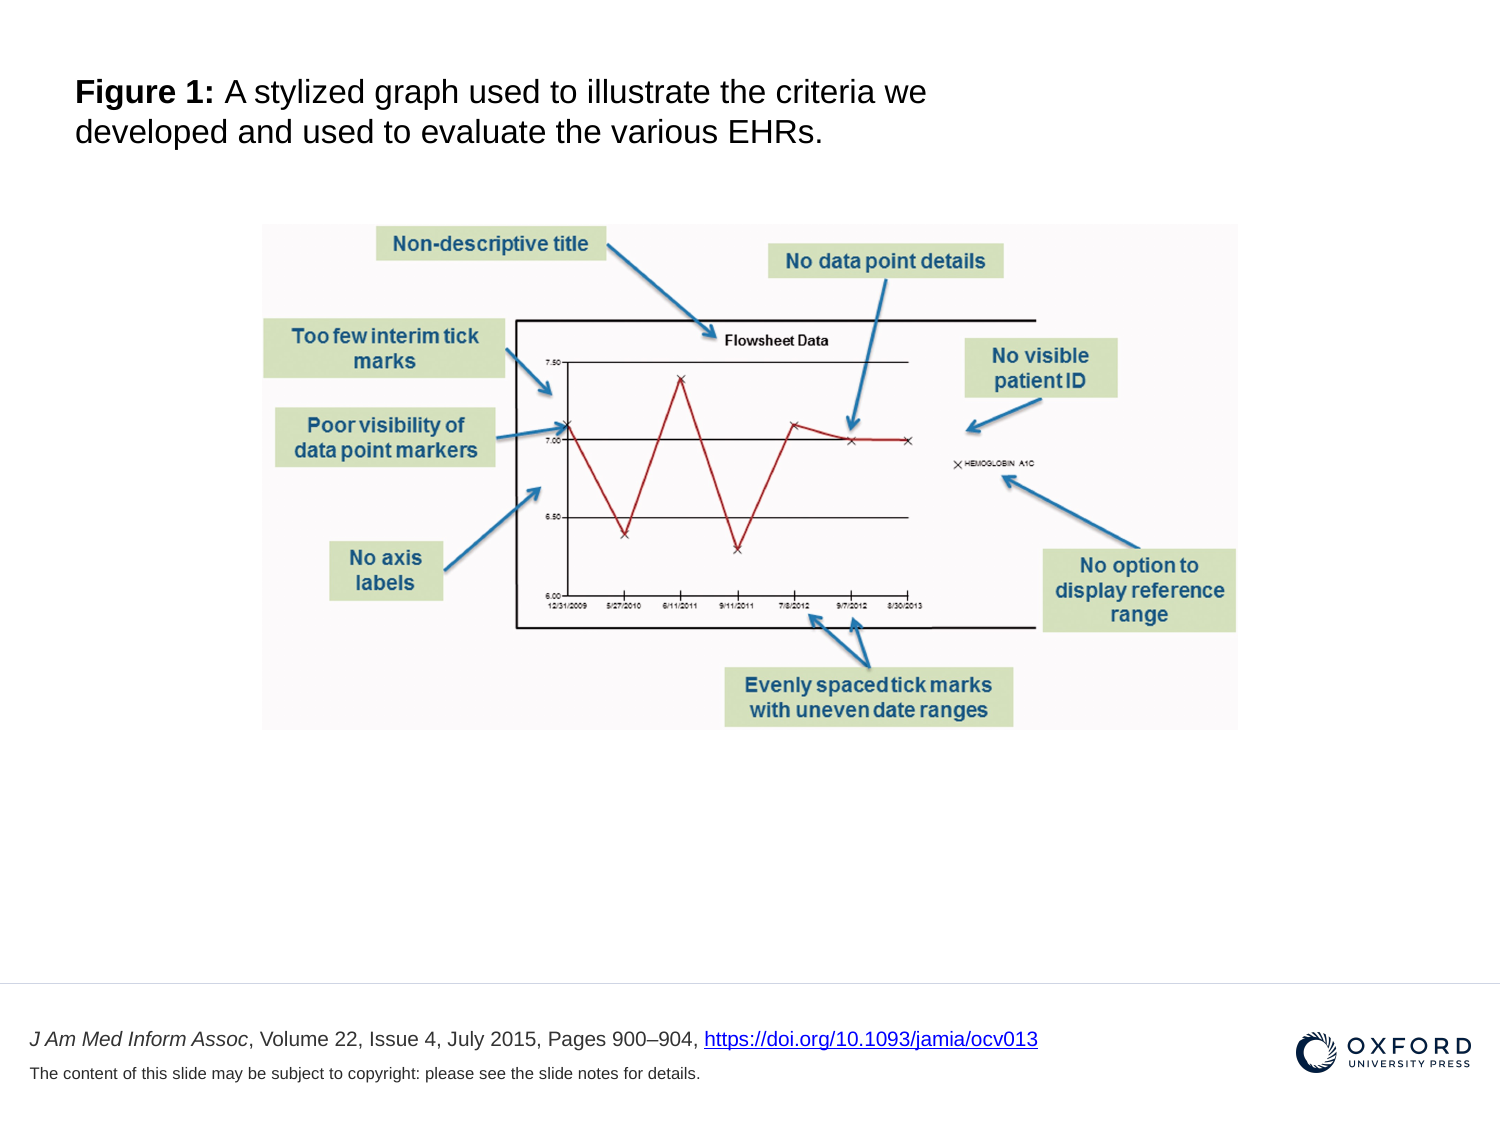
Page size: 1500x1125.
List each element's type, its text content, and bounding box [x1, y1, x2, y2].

footer J Am Med Inform Assoc, Volume 22, Issue 4, July 2015, Pages 900–904, https://doi.org/10.1093/jamia/ocv013 The content of this slide may be subject to copyright: please see the slide notes for details. [0, 983, 1260, 1125]
title Figure 1: A stylized graph used to illustrate the criteria we developed and used to evaluate the various EHRs. [75, 69, 1078, 171]
picture [1296, 1032, 1471, 1073]
picture [262, 224, 1238, 730]
